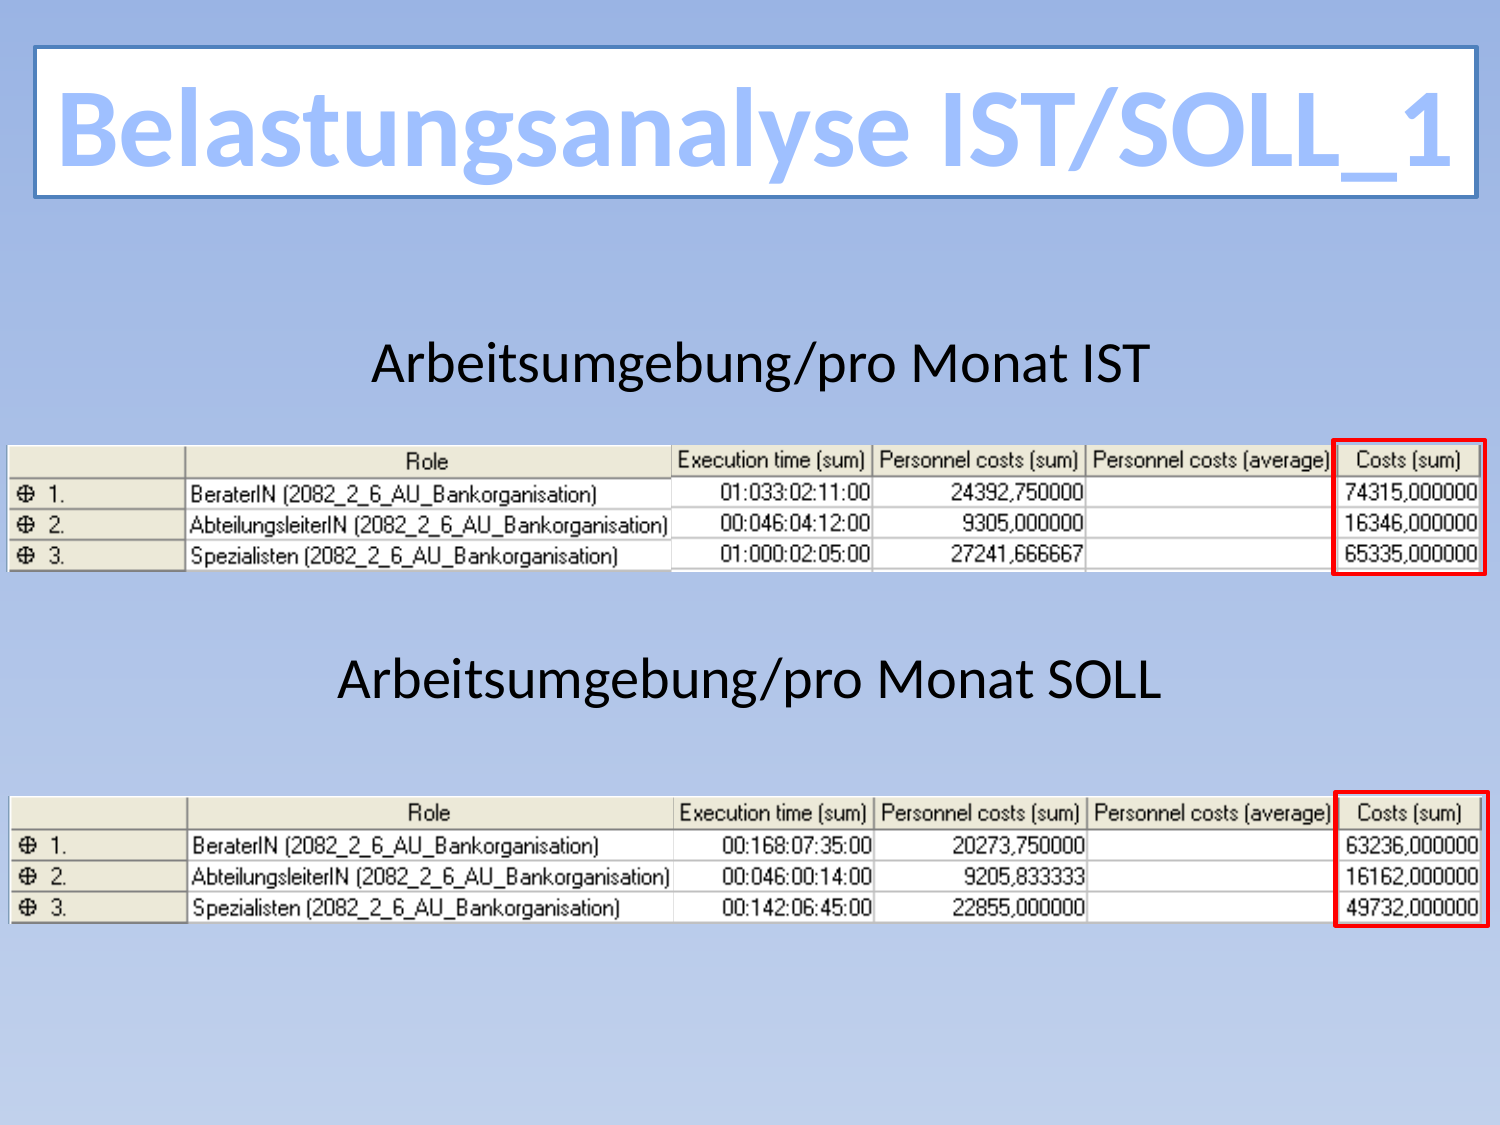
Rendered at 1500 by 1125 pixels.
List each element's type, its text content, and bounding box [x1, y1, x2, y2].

picture [8, 796, 1483, 924]
picture [6, 445, 1481, 573]
text_box [1331, 438, 1487, 576]
text_box Arbeitsumgebung/pro Monat SOLL [128, 632, 1372, 718]
text_box Belastungsanalyse IST/SOLL_1 [33, 45, 1479, 199]
text_box Arbeitsumgebung/pro Monat IST [140, 316, 1383, 402]
text_box [1333, 790, 1490, 928]
